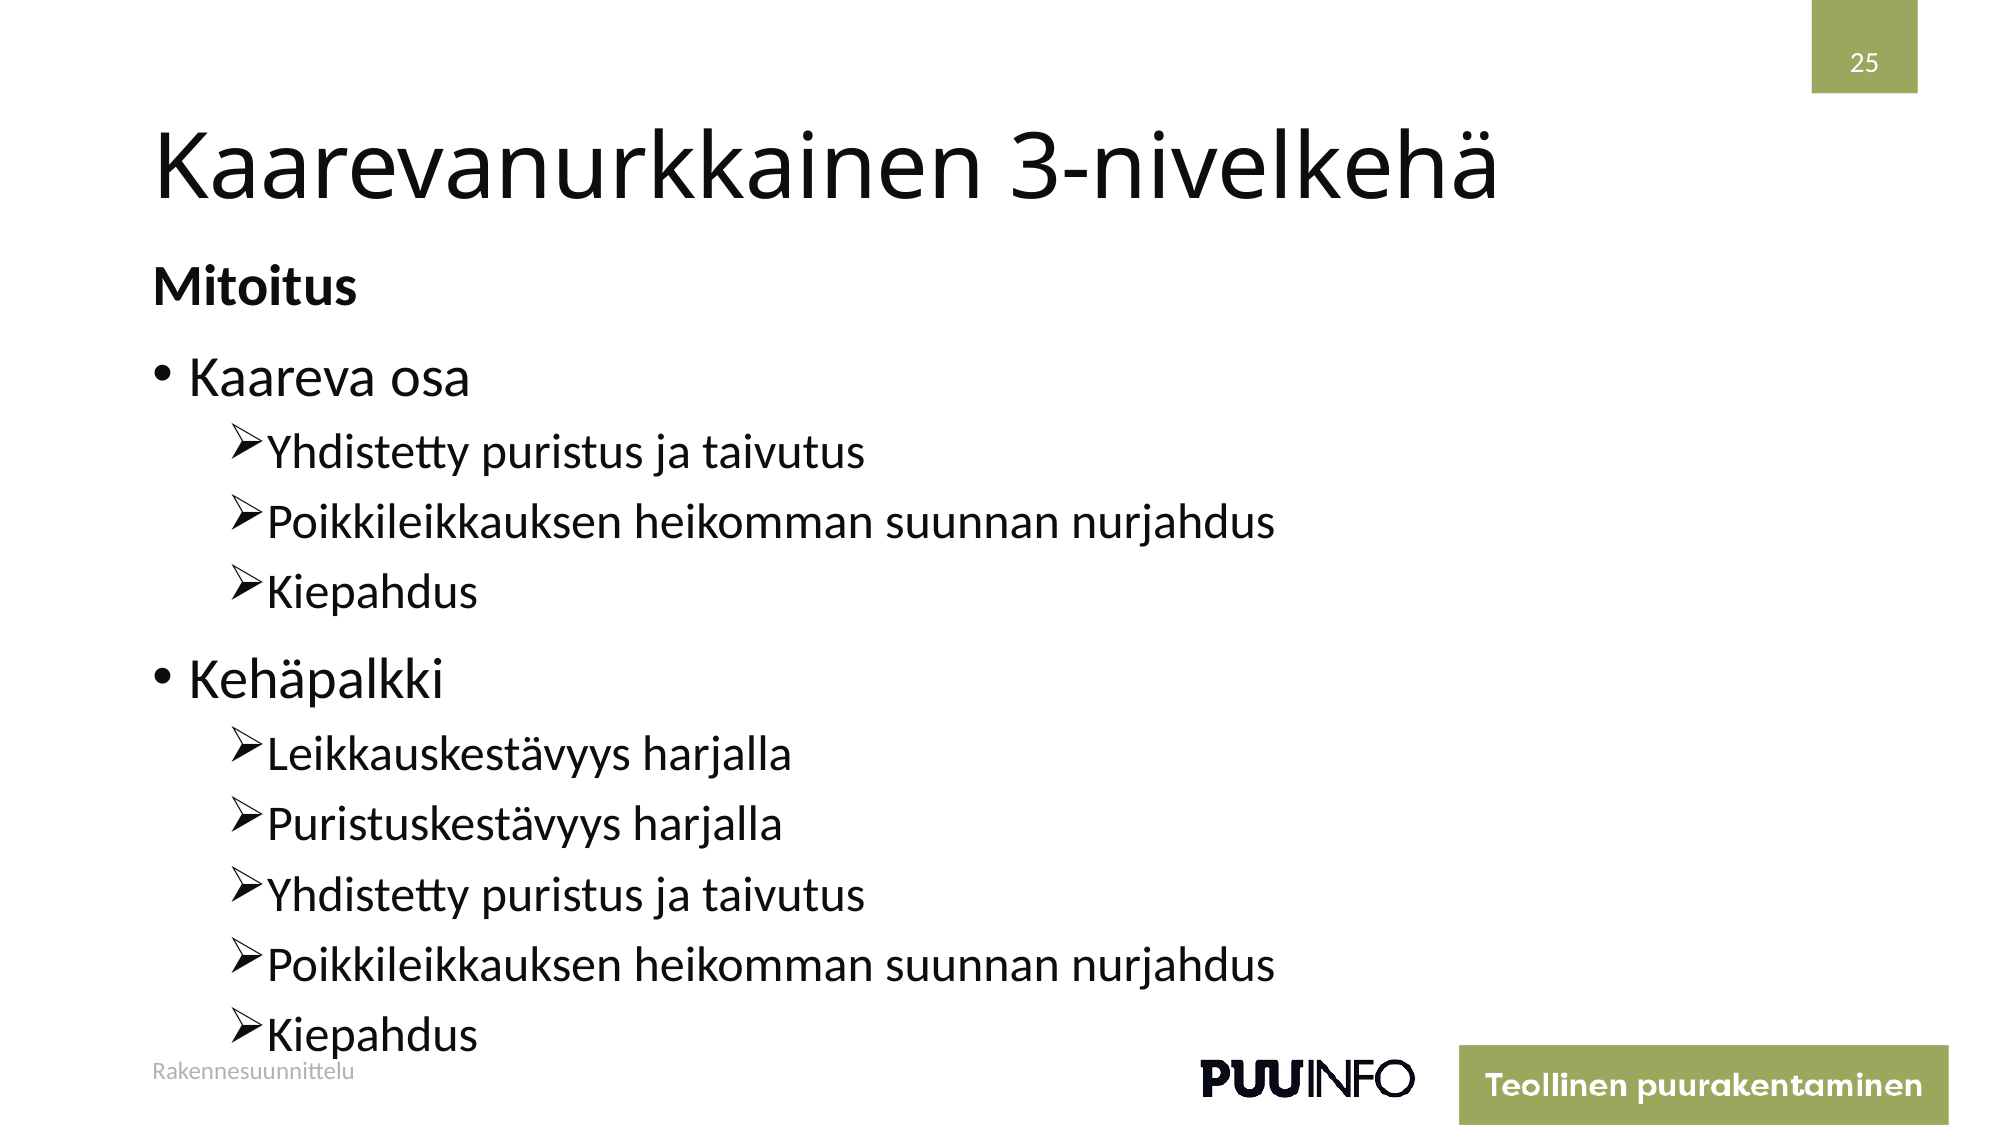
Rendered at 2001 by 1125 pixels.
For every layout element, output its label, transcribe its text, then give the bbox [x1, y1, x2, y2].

picture [0, 0, 2000, 1125]
list Mitoitus Kaareva osa Yhdistetty puristus ja taivutus Poikkileikkauksen heikomman suunnan nurjahdus Kiepahdus Kehäpalkki Leikkauskestävyys harjalla Puristuskestävyys harjalla Yhdistetty puristus ja taivutus Poikkileikkauksen heikomman suunnan nurjahdus Kiepahdus [137, 239, 1931, 1066]
slide_number 25 [1811, 29, 1918, 93]
footer Rakennesuunnittelu [137, 1039, 813, 1100]
title Kaarevanurkkainen 3-nivelkehä [137, 59, 1863, 239]
